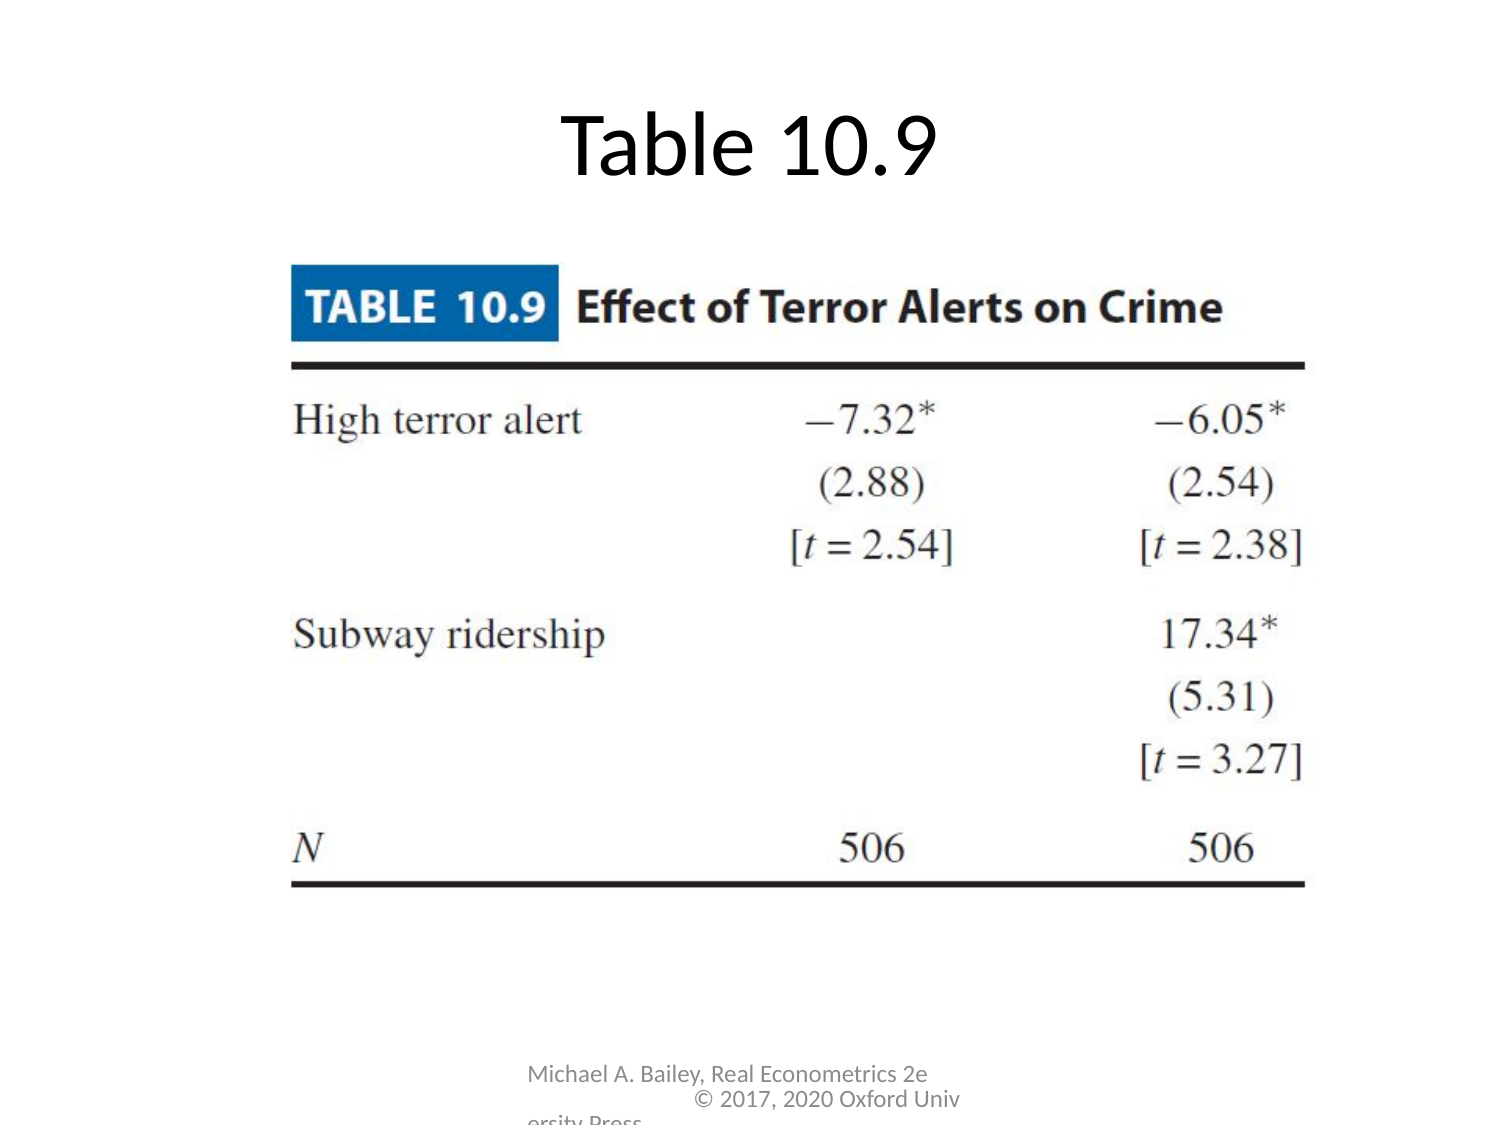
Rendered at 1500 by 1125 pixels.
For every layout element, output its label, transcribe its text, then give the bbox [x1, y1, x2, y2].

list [290, 262, 1338, 909]
title Table 10.9 [75, 45, 1425, 233]
footer Michael A. Bailey, Real Econometrics 2e © 2017, 2020 Oxford University Press [512, 1042, 988, 1103]
